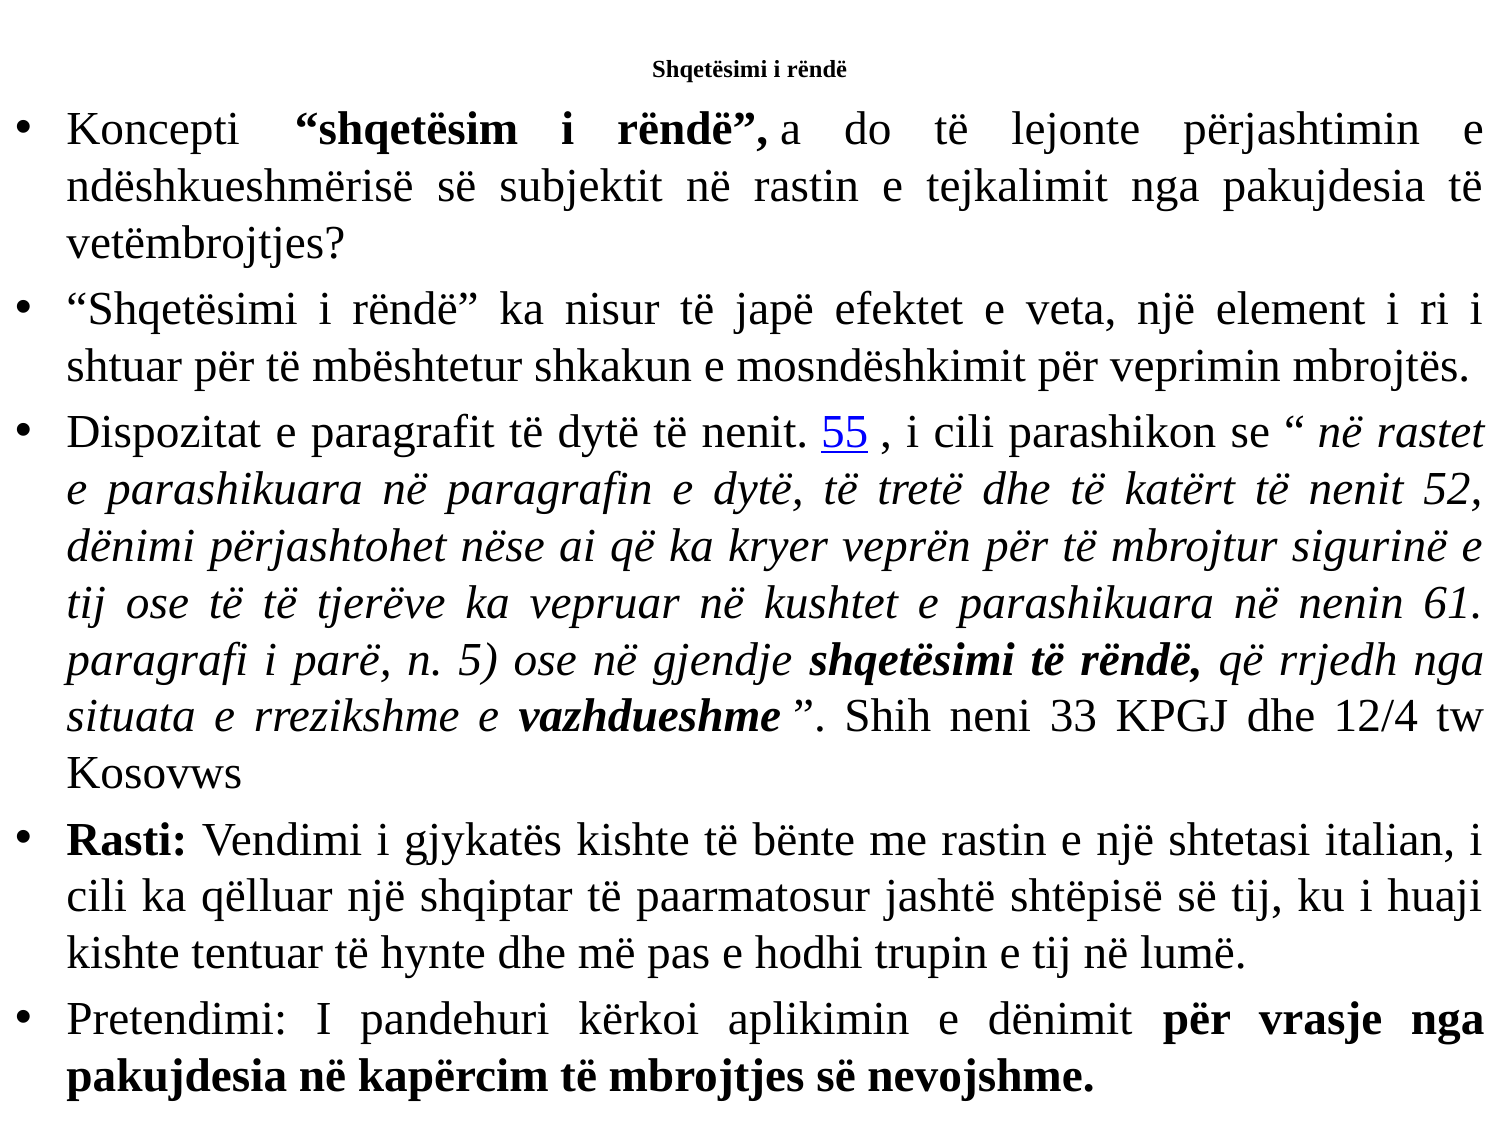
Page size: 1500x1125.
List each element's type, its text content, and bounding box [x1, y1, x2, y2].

title Shqetësimi i rëndë [75, 45, 1425, 90]
list Koncepti “shqetësim i rëndë”, a do të lejonte përjashtimin e ndëshkueshmërisë së subjektit në rastin e tejkalimit nga pakujdesia të vetëmbrojtjes? “Shqetësimi i rëndë” ka nisur të japë efektet e veta, një element i ri i shtuar për të mbështetur shkakun e mosndëshkimit për veprimin mbrojtës. Dispozitat e paragrafit të dytë të nenit. 55 , i cili parashikon se “ në rastet e parashikuara në paragrafin e dytë, të tretë dhe të katërt të nenit 52, dënimi përjashtohet nëse ai që ka kryer veprën për të mbrojtur sigurinë e tij ose të të tjerëve ka vepruar në kushtet e parashikuara në nenin 61. paragrafi i parë, n. 5) ose në gjendje shqetësimi të rëndë, që rrjedh nga situata e rrezikshme e vazhdueshme ”. Shih neni 33 KPGJ dhe 12/4 tw Kosovws Rasti: Vendimi i gjykatës kishte të bënte me rastin e një shtetasi italian, i cili ka qëlluar një shqiptar të paarmatosur jashtë shtëpisë së tij, ku i huaji kishte tentuar të hynte dhe më pas e hodhi trupin e tij në lumë. Pretendimi: I pandehuri kërkoi aplikimin e dënimit për vrasje nga pakujdesia në kapërcim të mbrojtjes së nevojshme. [0, 90, 1500, 1125]
